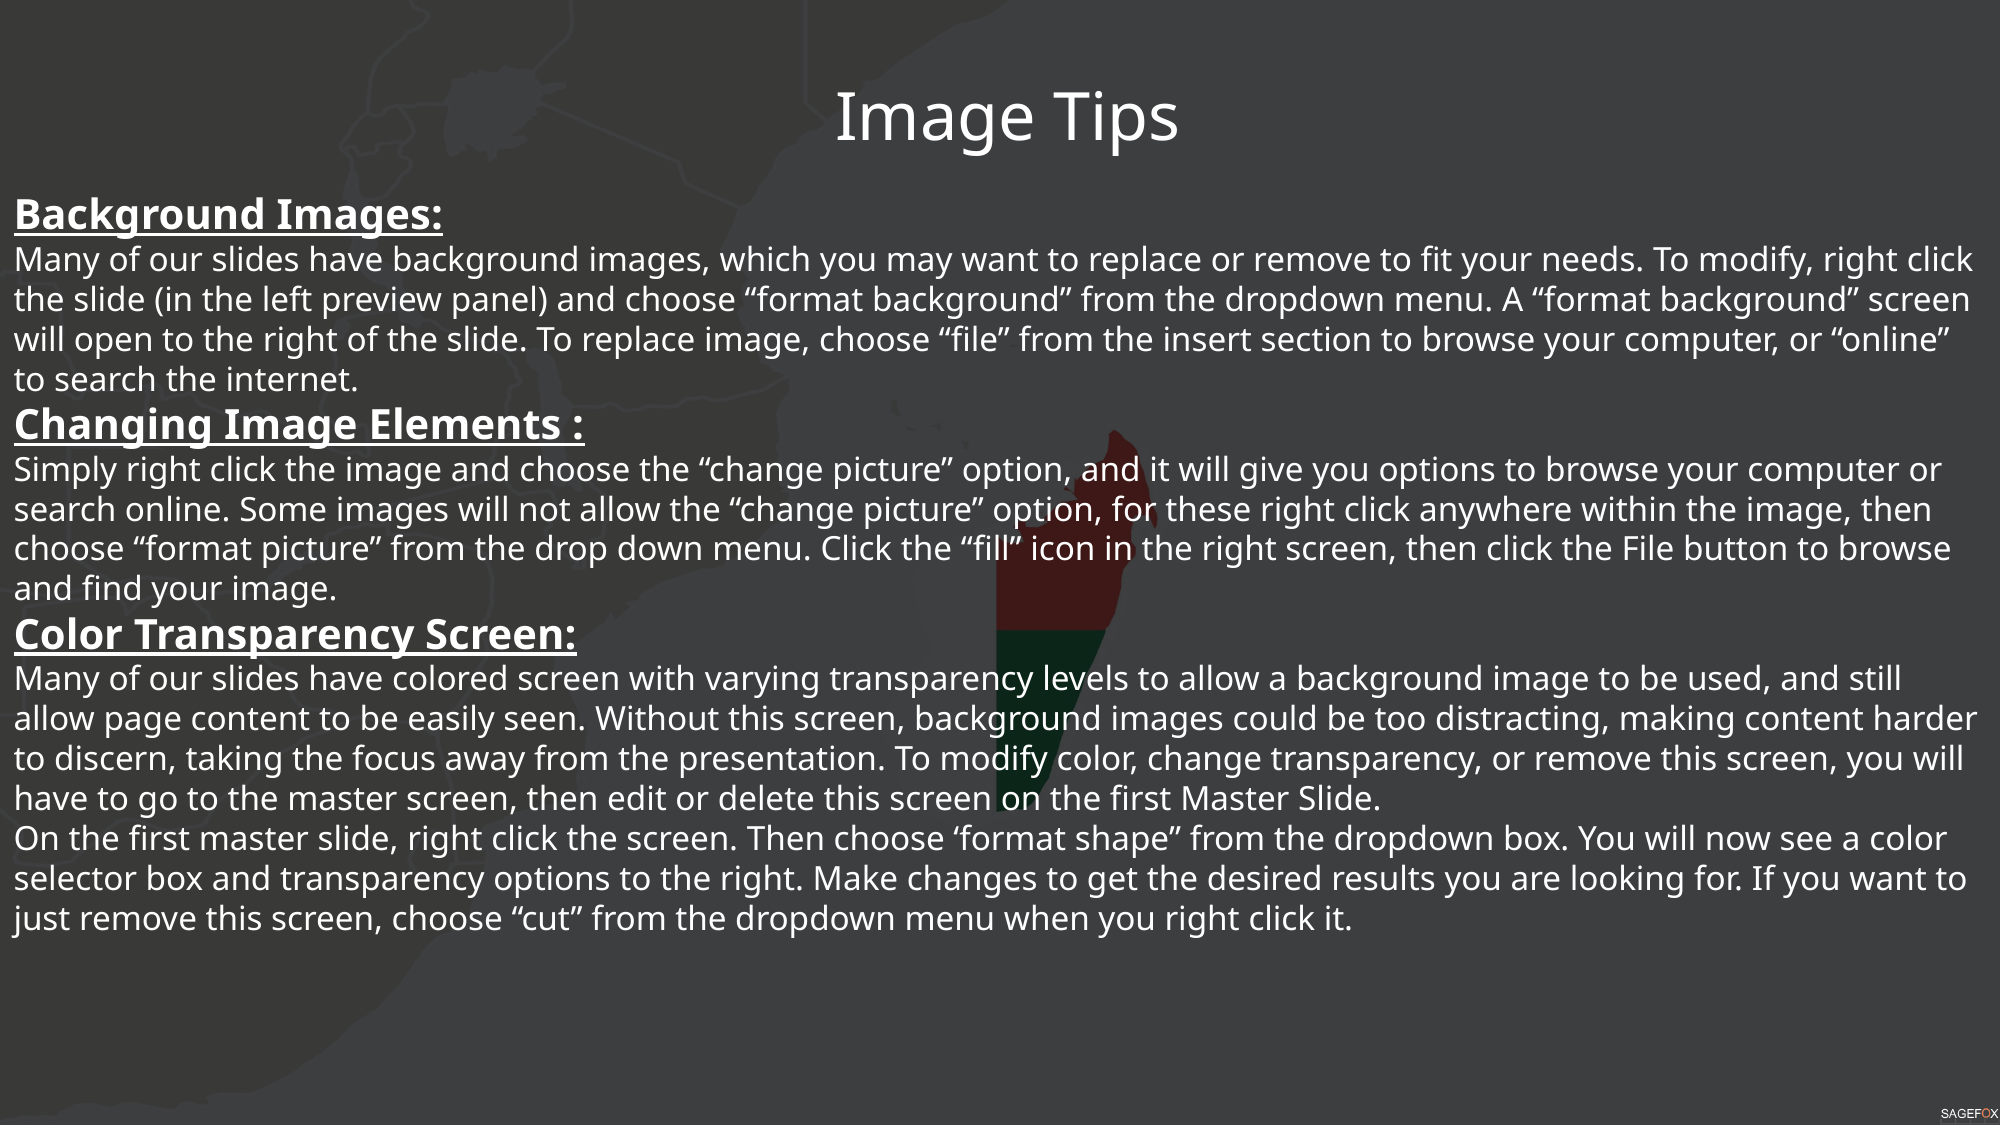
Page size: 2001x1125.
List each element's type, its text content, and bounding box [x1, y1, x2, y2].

title Image Tips [597, 59, 1420, 177]
text_box Background Images: Many of our slides have background images, which you may want to replace or remove to fit your needs. To modify, right click the slide (in the left preview panel) and choose “format background” from the dropdown menu. A “format background” screen will open to the right of the slide. To replace image, choose “file” from the insert section to browse your computer, or “online” to search the internet. Changing Image Elements : Simply right click the image and choose the “change picture” option, and it will give you options to browse your computer or search online. Some images will not allow the “change picture” option, for these right click anywhere within the image, then choose “format picture” from the drop down menu. Click the “fill” icon in the right screen, then click the File button to browse and find your image. Color Transparency Screen: Many of our slides have colored screen with varying transparency levels to allow a background image to be used, and still allow page content to be easily seen. Without this screen, background images could be too distracting, making content harder to discern, taking the focus away from the presentation. To modify color, change transparency, or remove this screen, you will have to go to the master screen, then edit or delete this screen on the first Master Slide. On the first master slide, right click the screen. Then choose ‘format shape” from the dropdown box. You will now see a color selector box and transparency options to the right. Make changes to get the desired results you are looking for. If you want to just remove this screen, choose “cut” from the dropdown menu when you right click it. [0, 0, 2000, 1125]
